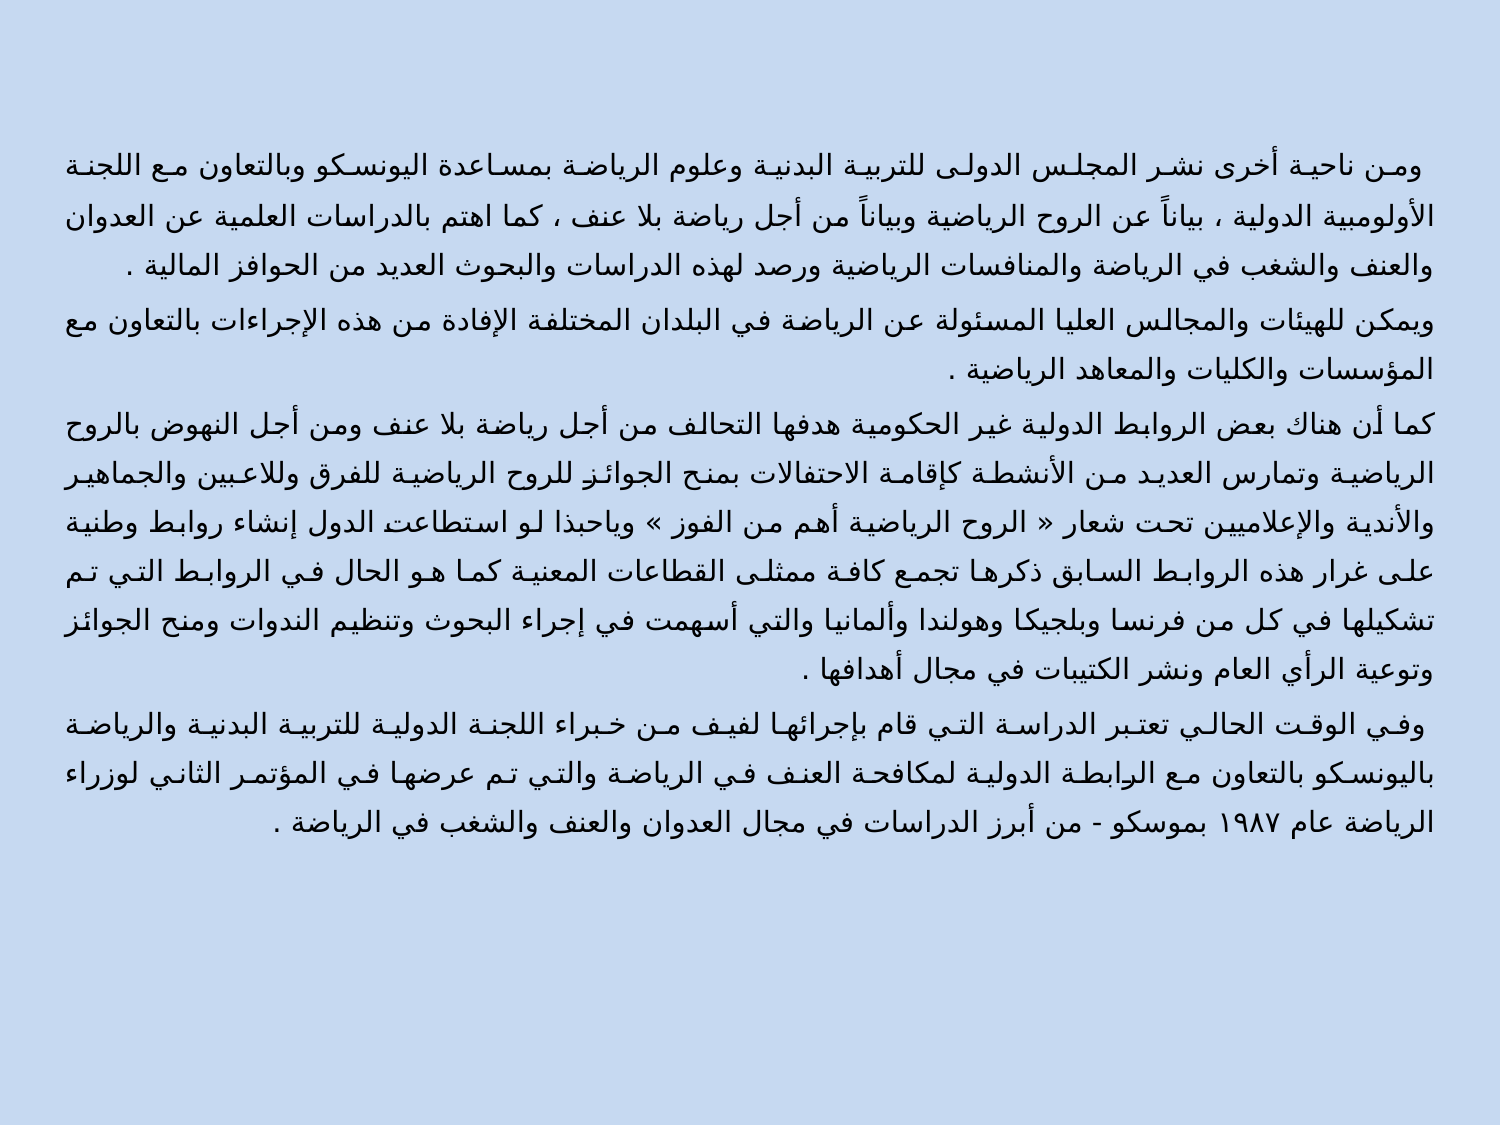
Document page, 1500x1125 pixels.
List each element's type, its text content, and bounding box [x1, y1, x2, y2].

list ومن ناحية أخرى نشر المجلس الدولى للتربية البدنية وعلوم الرياضة بمساعدة اليونسكو وبالتعاون مع اللجنة الأولومبية الدولية ، بياناً عن الروح الرياضية وبياناً من أجل رياضة بلا عنف ، كما اهتم بالدراسات العلمية عن العدوان والعنف والشغب في الرياضة والمنافسات الرياضية ورصد لهذه الدراسات والبحوث العديد من الحوافز المالية . ويمكن للهيئات والمجالس العليا المسئولة عن الرياضة في البلدان المختلفة الإفادة من هذه الإجراءات بالتعاون مع المؤسسات والكليات والمعاهد الرياضية . كما أن هناك بعض الروابط الدولية غير الحكومية هدفها التحالف من أجل رياضة بلا عنف ومن أجل النهوض بالروح الرياضية وتمارس العديد من الأنشطة كإقامة الاحتفالات بمنح الجوائز للروح الرياضية للفرق وللاعبين والجماهير والأندية والإعلاميين تحت شعار « الروح الرياضية أهم من الفوز » وياحبذا لو استطاعت الدول إنشاء روابط وطنية على غرار هذه الروابط السابق ذكرها تجمع كافة ممثلى القطاعات المعنية كما هو الحال في الروابط التي تم تشكيلها في كل من فرنسا وبلجيكا وهولندا وألمانيا والتي أسهمت في إجراء البحوث وتنظيم الندوات ومنح الجوائز وتوعية الرأي العام ونشر الكتيبات في مجال أهدافها . وفي الوقت الحالي تعتبر الدراسة التي قام بإجرائها لفيف من خبراء اللجنة الدولية للتربية البدنية والرياضة باليونسكو بالتعاون مع الرابطة الدولية لمكافحة العنف في الرياضة والتي تم عرضها في المؤتمر الثاني لوزراء الرياضة عام ۱۹۸۷ بموسكو - من أبرز الدراسات في مجال العدوان والعنف والشغب في الرياضة . [50, 112, 1450, 1038]
